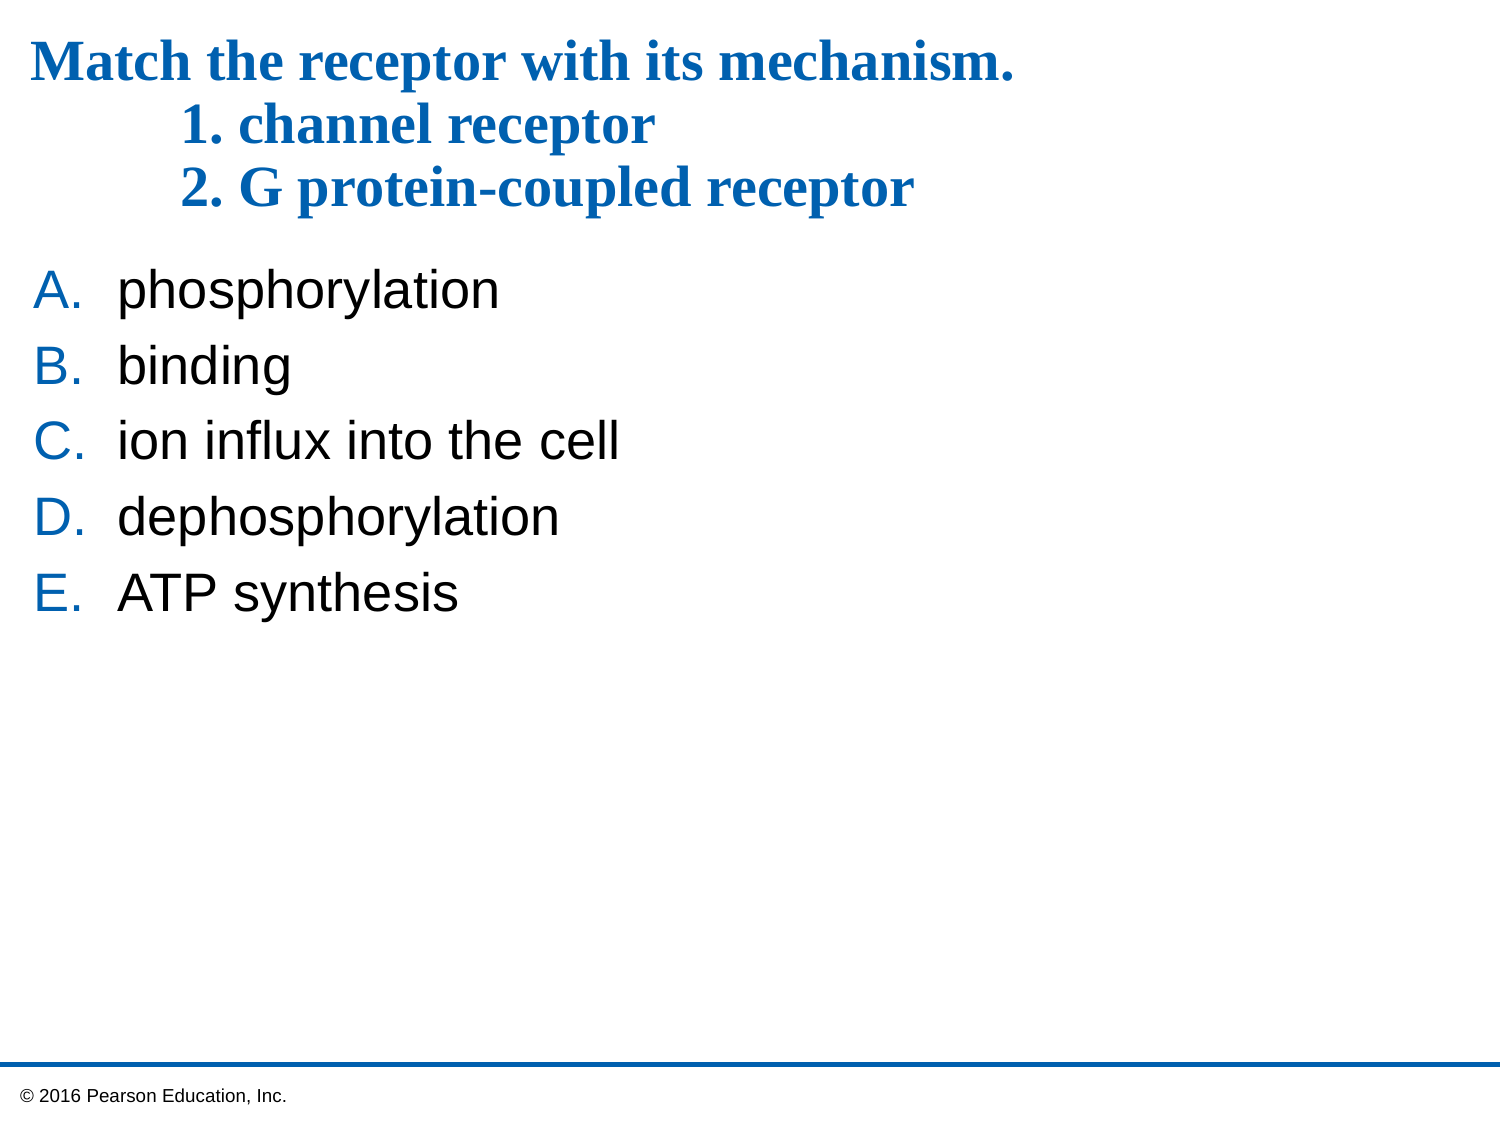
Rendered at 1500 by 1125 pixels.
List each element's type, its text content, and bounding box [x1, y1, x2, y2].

list phosphorylation binding ion influx into the cell dephosphorylation ATP synthesis [23, 254, 1464, 1043]
title Match the receptor with its mechanism. 1. channel receptor 2. G protein-coupled receptor [29, 29, 1470, 228]
footer © 2016 Pearson Education, Inc. [0, 1064, 507, 1125]
